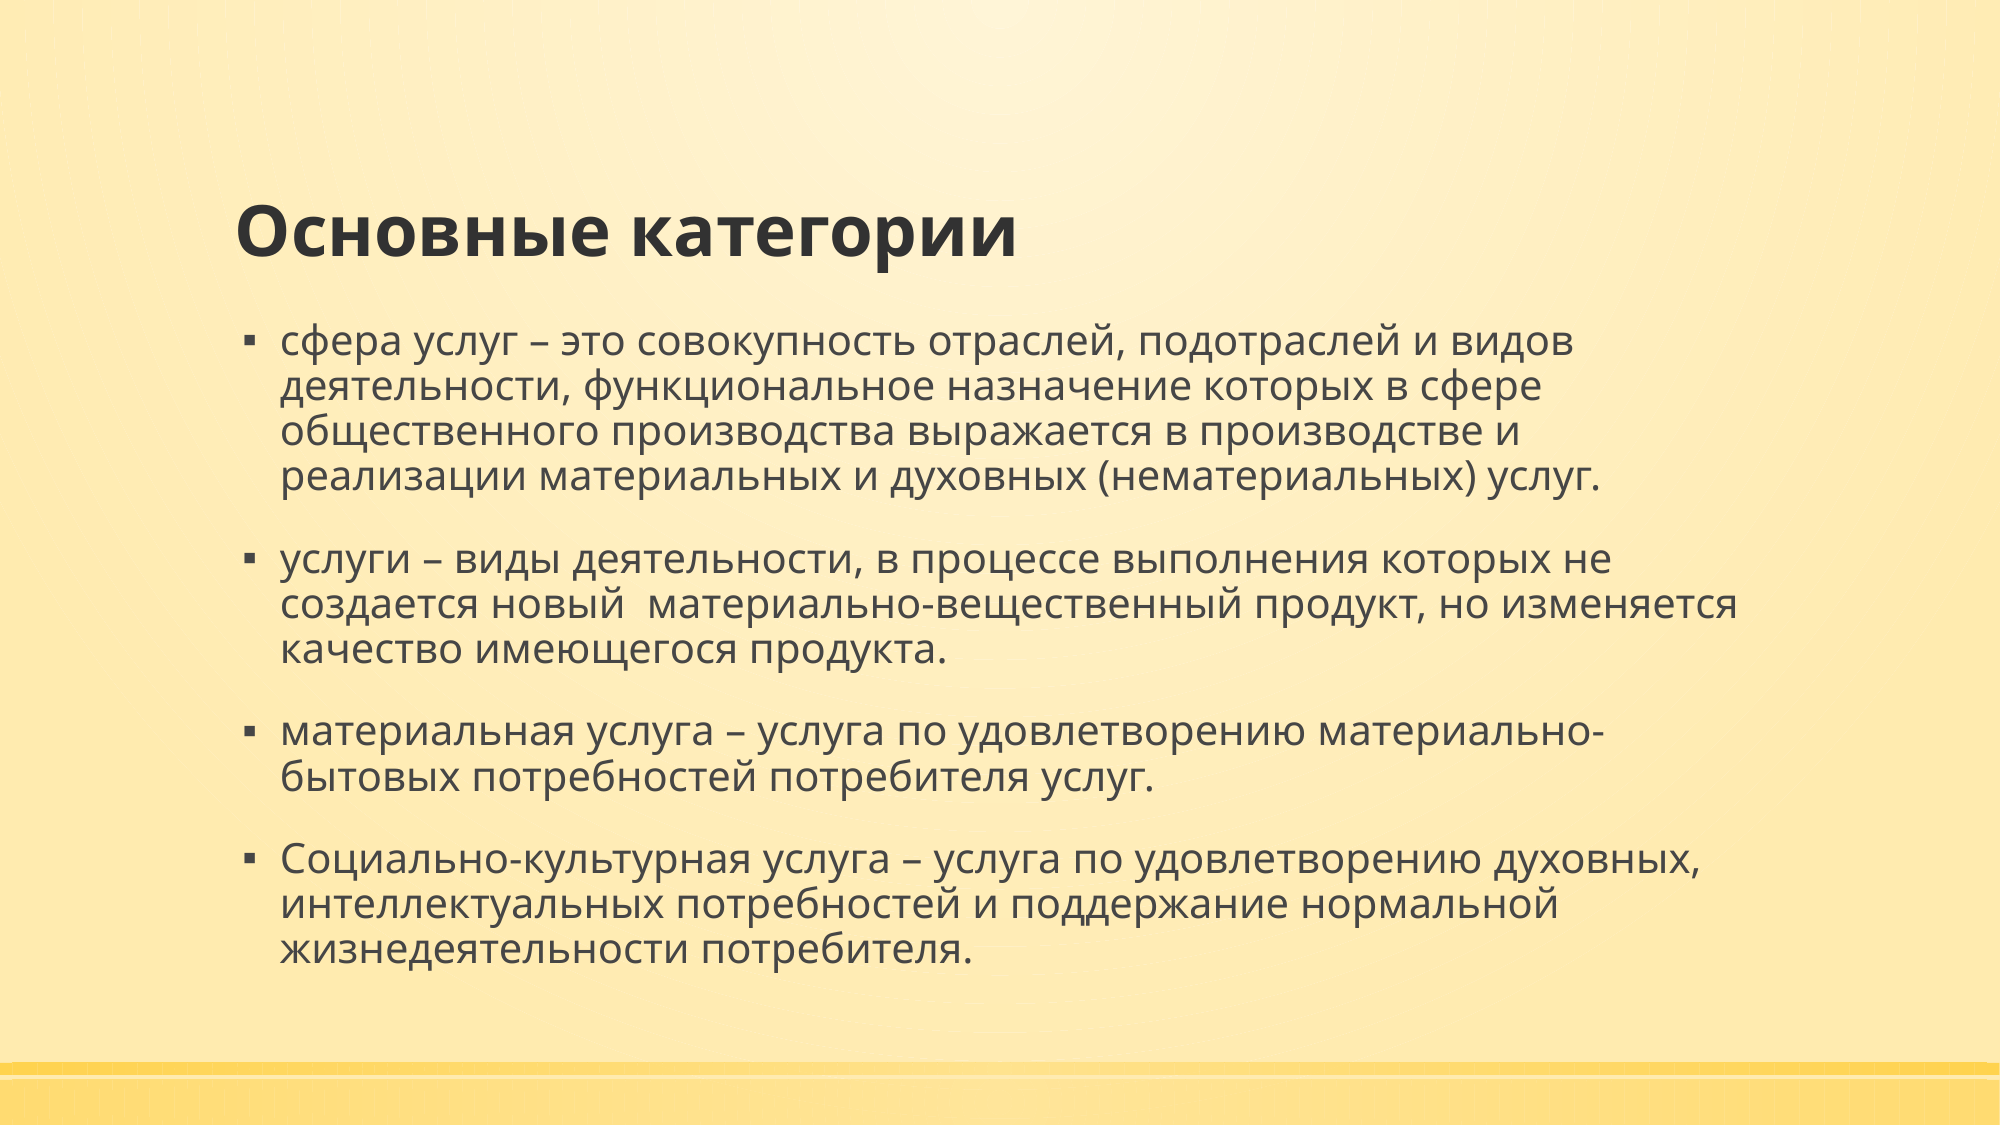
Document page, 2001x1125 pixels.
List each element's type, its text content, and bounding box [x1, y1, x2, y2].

list сфера услуг – это совокупность отраслей, подотраслей и видов деятельности, функциональное назначение которых в сфере общественного производства выражается в производстве и реализации материальных и духовных (нематериальных) услуг. услуги – виды деятельности, в процессе выполнения которых не создается новый материально-вещественный продукт, но изменяется качество имеющегося продукта. материальная услуга – услуга по удовлетворению материально- бытовых потребностей потребителя услуг. Социально-культурная услуга – услуга по удовлетворению духовных, интеллектуальных потребностей и поддержание нормальной жизнедеятельности потребителя. [219, 311, 1780, 990]
title Основные категории [219, 76, 1780, 279]
